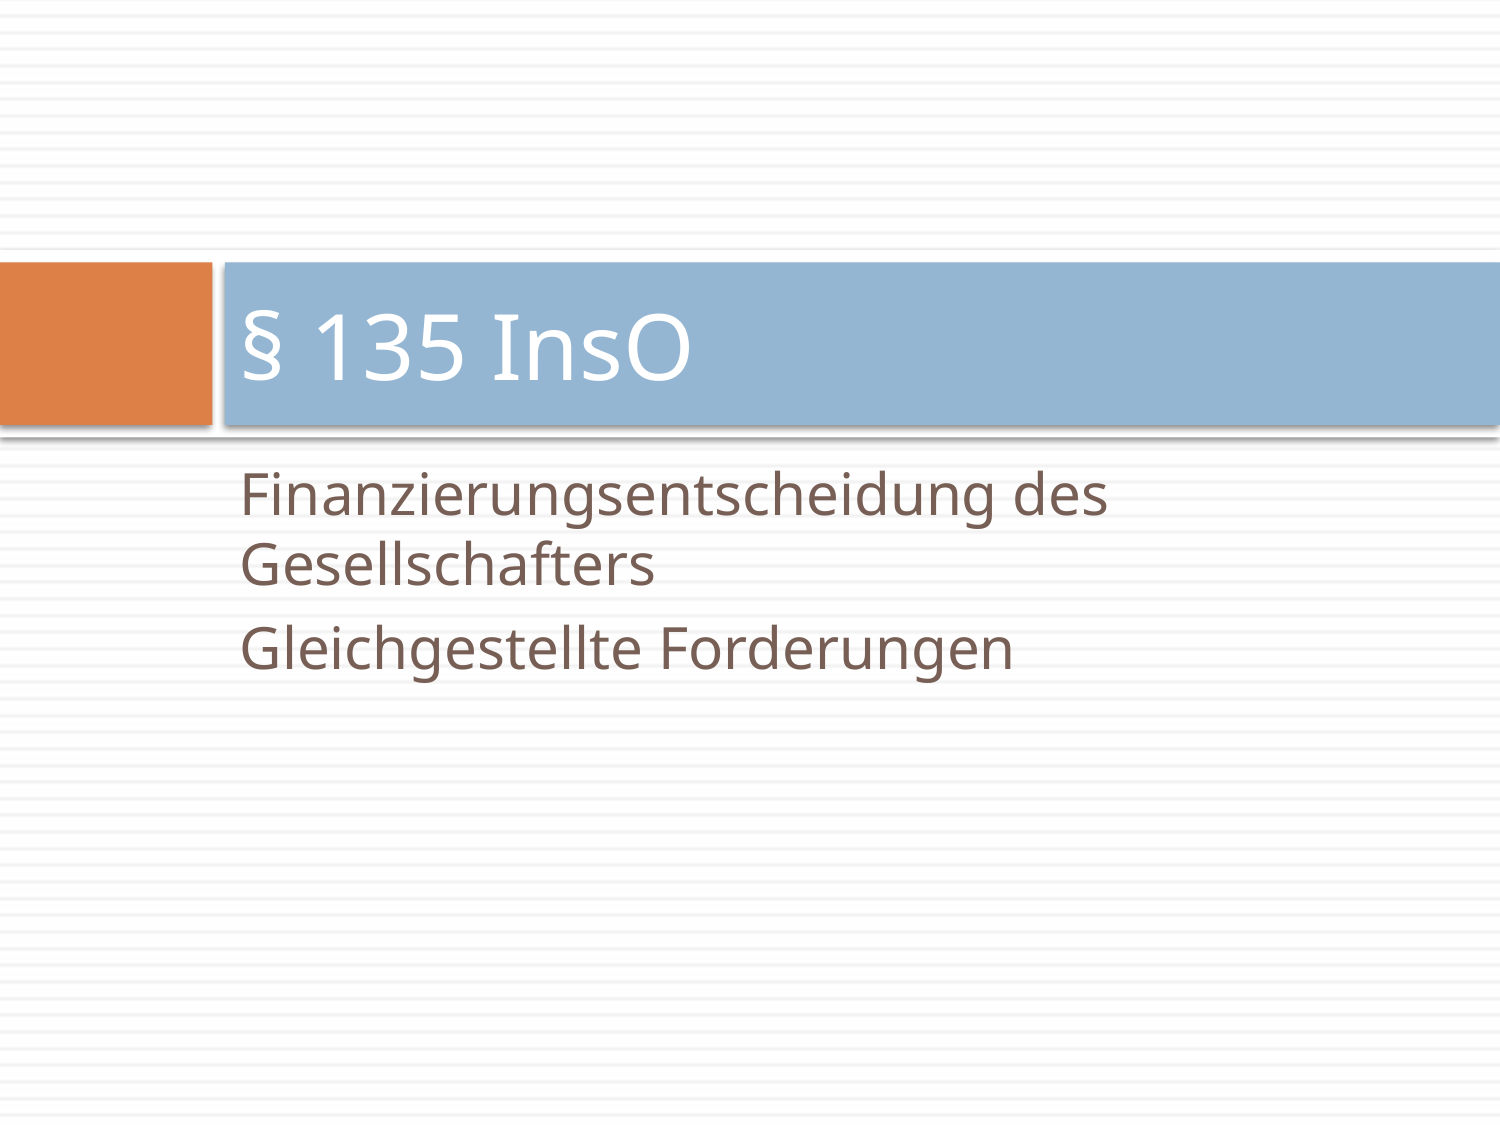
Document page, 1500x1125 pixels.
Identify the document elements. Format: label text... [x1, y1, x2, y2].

list Finanzierungsentscheidung des Gesellschafters Gleichgestellte Forderungen [225, 450, 1394, 764]
title § 135 InsO [225, 262, 1475, 425]
